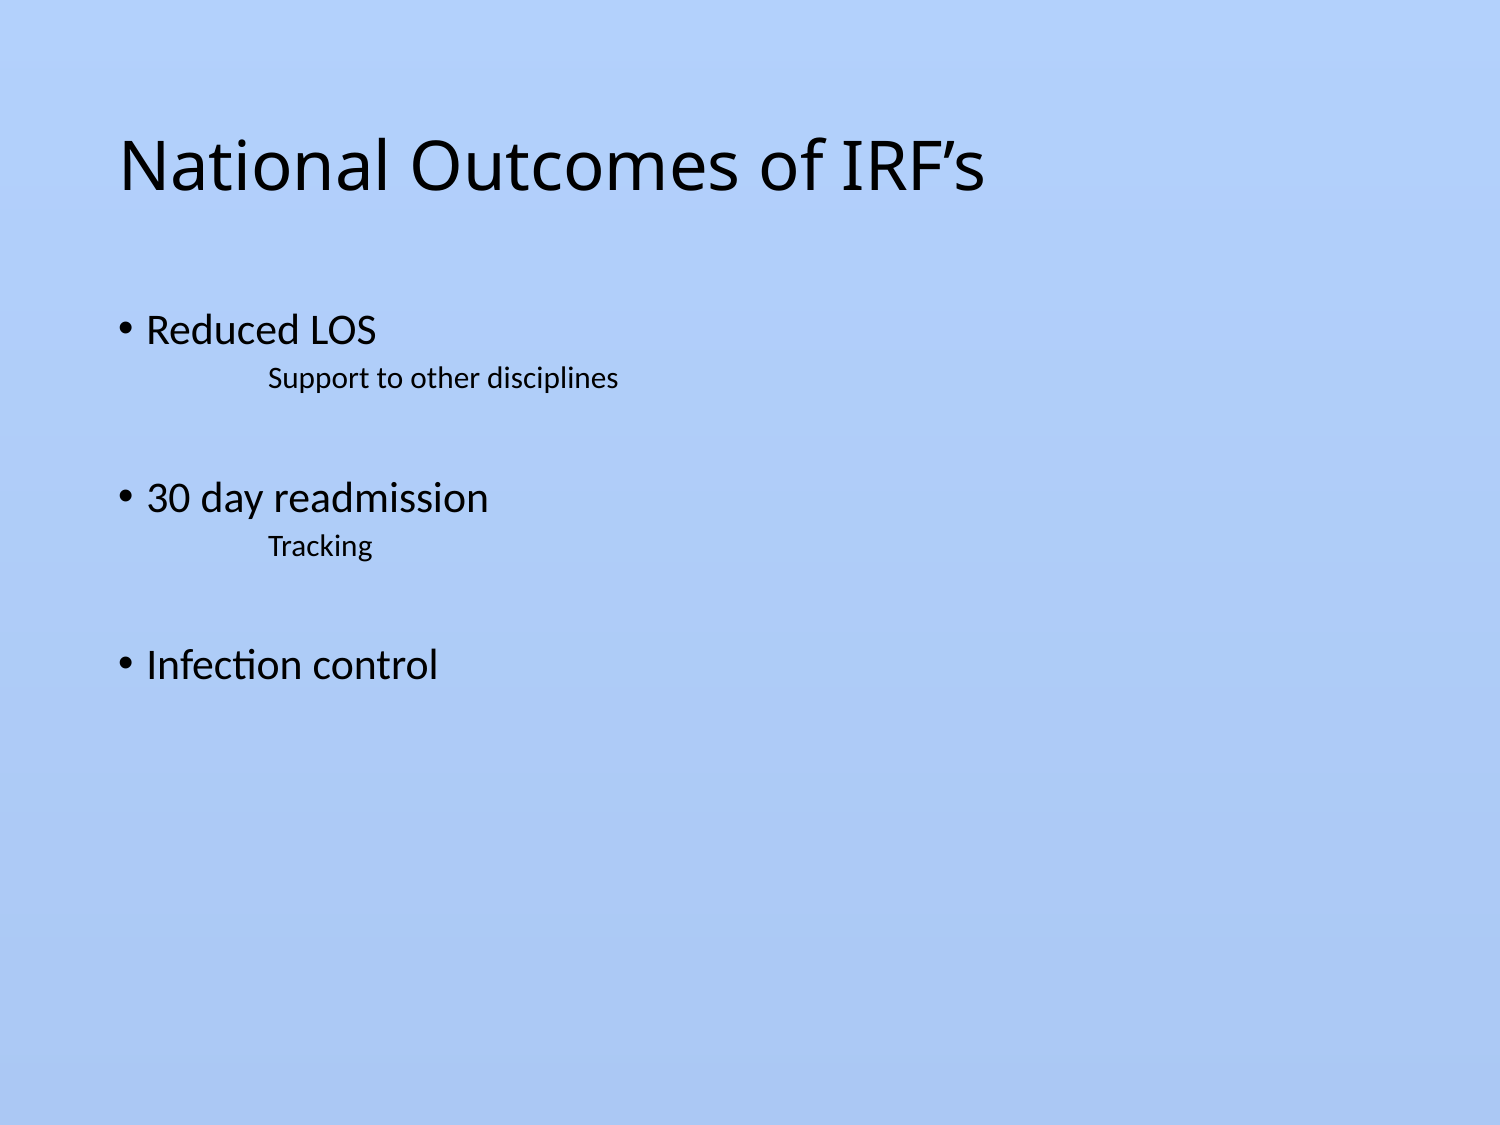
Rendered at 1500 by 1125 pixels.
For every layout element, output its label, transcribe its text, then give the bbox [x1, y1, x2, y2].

title National Outcomes of IRF’s [103, 59, 1397, 278]
list Reduced LOS Support to other disciplines 30 day readmission Tracking Infection control [103, 299, 1397, 1014]
